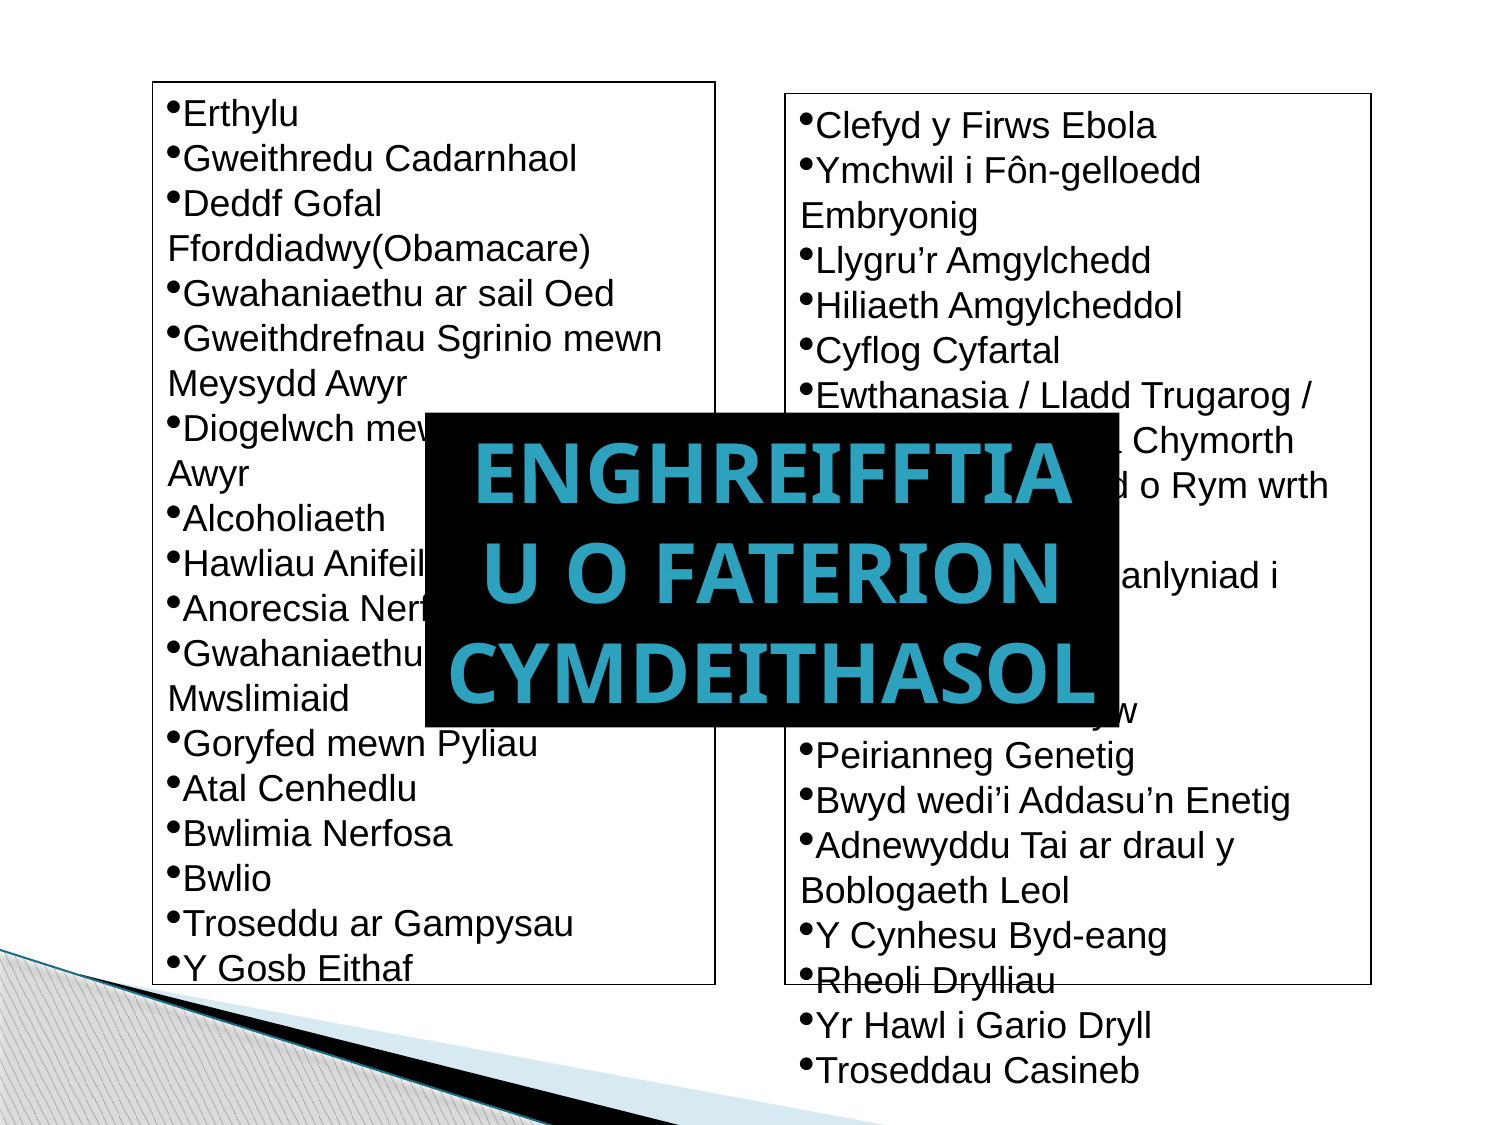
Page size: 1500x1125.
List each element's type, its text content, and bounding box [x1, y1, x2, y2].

text_box Erthylu Gweithredu Cadarnhaol Deddf Gofal Fforddiadwy(Obamacare) Gwahaniaethu ar sail Oed Gweithdrefnau Sgrinio mewn Meysydd Awyr Diogelwch mewn Meysydd Awyr Alcoholiaeth Hawliau Anifeiliaid Anorecsia Nerfosa Gwahaniaethu yn erbyn Mwslimiaid Goryfed mewn Pyliau Atal Cenhedlu Bwlimia Nerfosa Bwlio Troseddu ar Gampysau Y Gosb Eithaf [152, 81, 715, 985]
text_box ENGHREIFFTIAU O FATERION CYMDEITHASOL [425, 412, 1120, 728]
text_box Clefyd y Firws Ebola Ymchwil i Fôn-gelloedd Embryonig Llygru’r Amgylchedd Hiliaeth Amgylcheddol Cyflog Cyfartal Ewthanasia / Lladd Trugarog / Hunanladdiad gyda Chymorth Defnyddio Gormod o Rym wrth Orfodi’r Gyfraith Dadryddfreinio o ganlyniad i Ffeloniaeth Trais Gangiau Hawliau Pobl Hoyw Peirianneg Genetig Bwyd wedi’i Addasu’n Enetig Adnewyddu Tai ar draul y Boblogaeth Leol Y Cynhesu Byd-eang Rheoli Drylliau Yr Hawl i Gario Dryll Troseddau Casineb [785, 93, 1371, 985]
